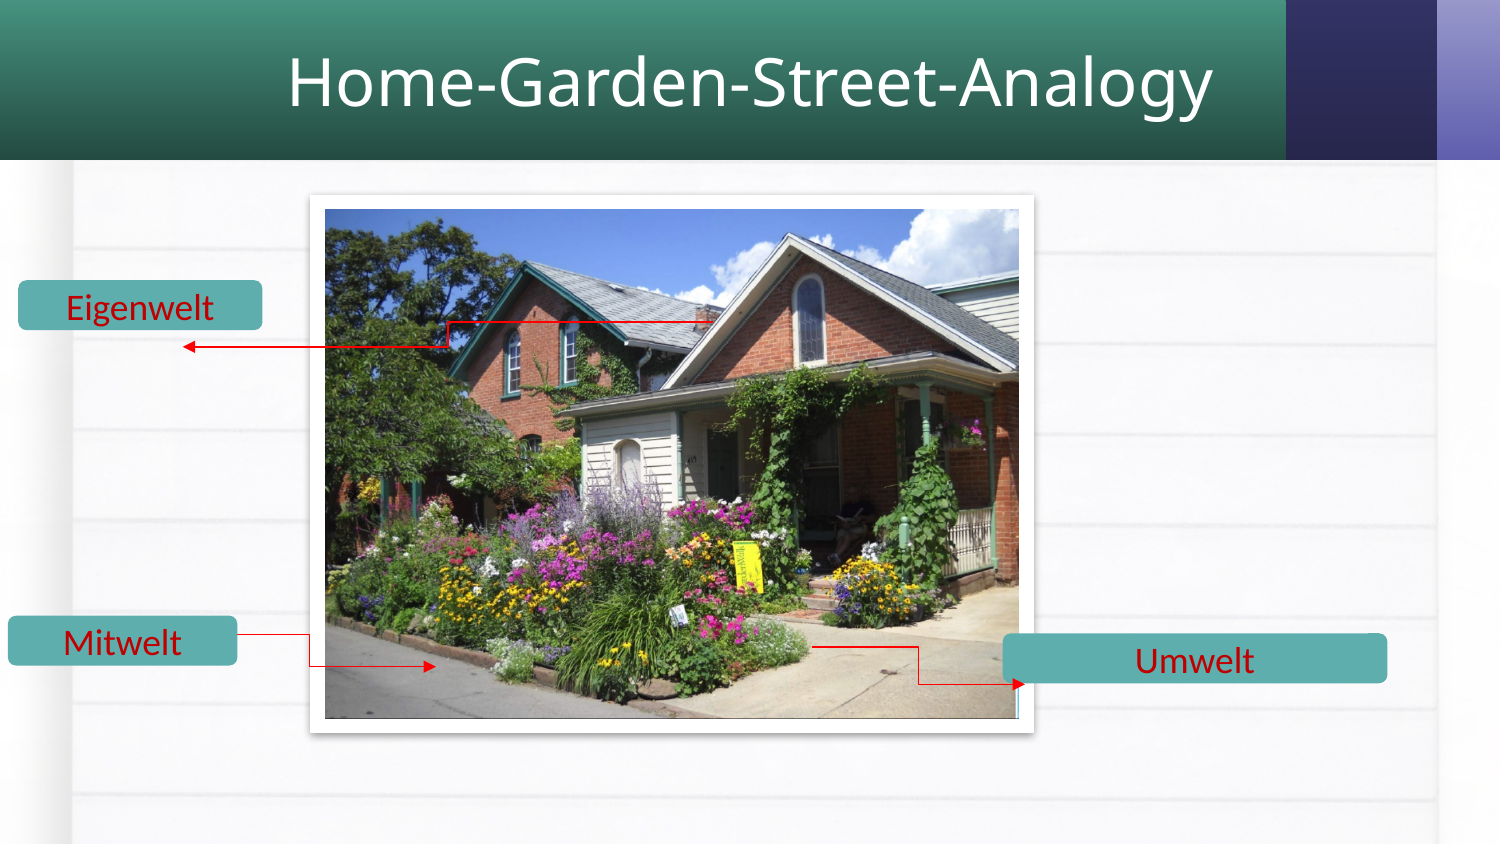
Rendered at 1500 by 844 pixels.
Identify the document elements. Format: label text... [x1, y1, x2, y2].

text_box Eigenwelt [16, 278, 265, 333]
text_box Umwelt [1024, 631, 1390, 686]
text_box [812, 646, 1026, 685]
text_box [182, 634, 437, 667]
title Home-Garden-Street-Analogy [75, 9, 1425, 150]
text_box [182, 321, 713, 348]
picture [0, 159, 1500, 844]
text_box Mitwelt [5, 613, 240, 668]
